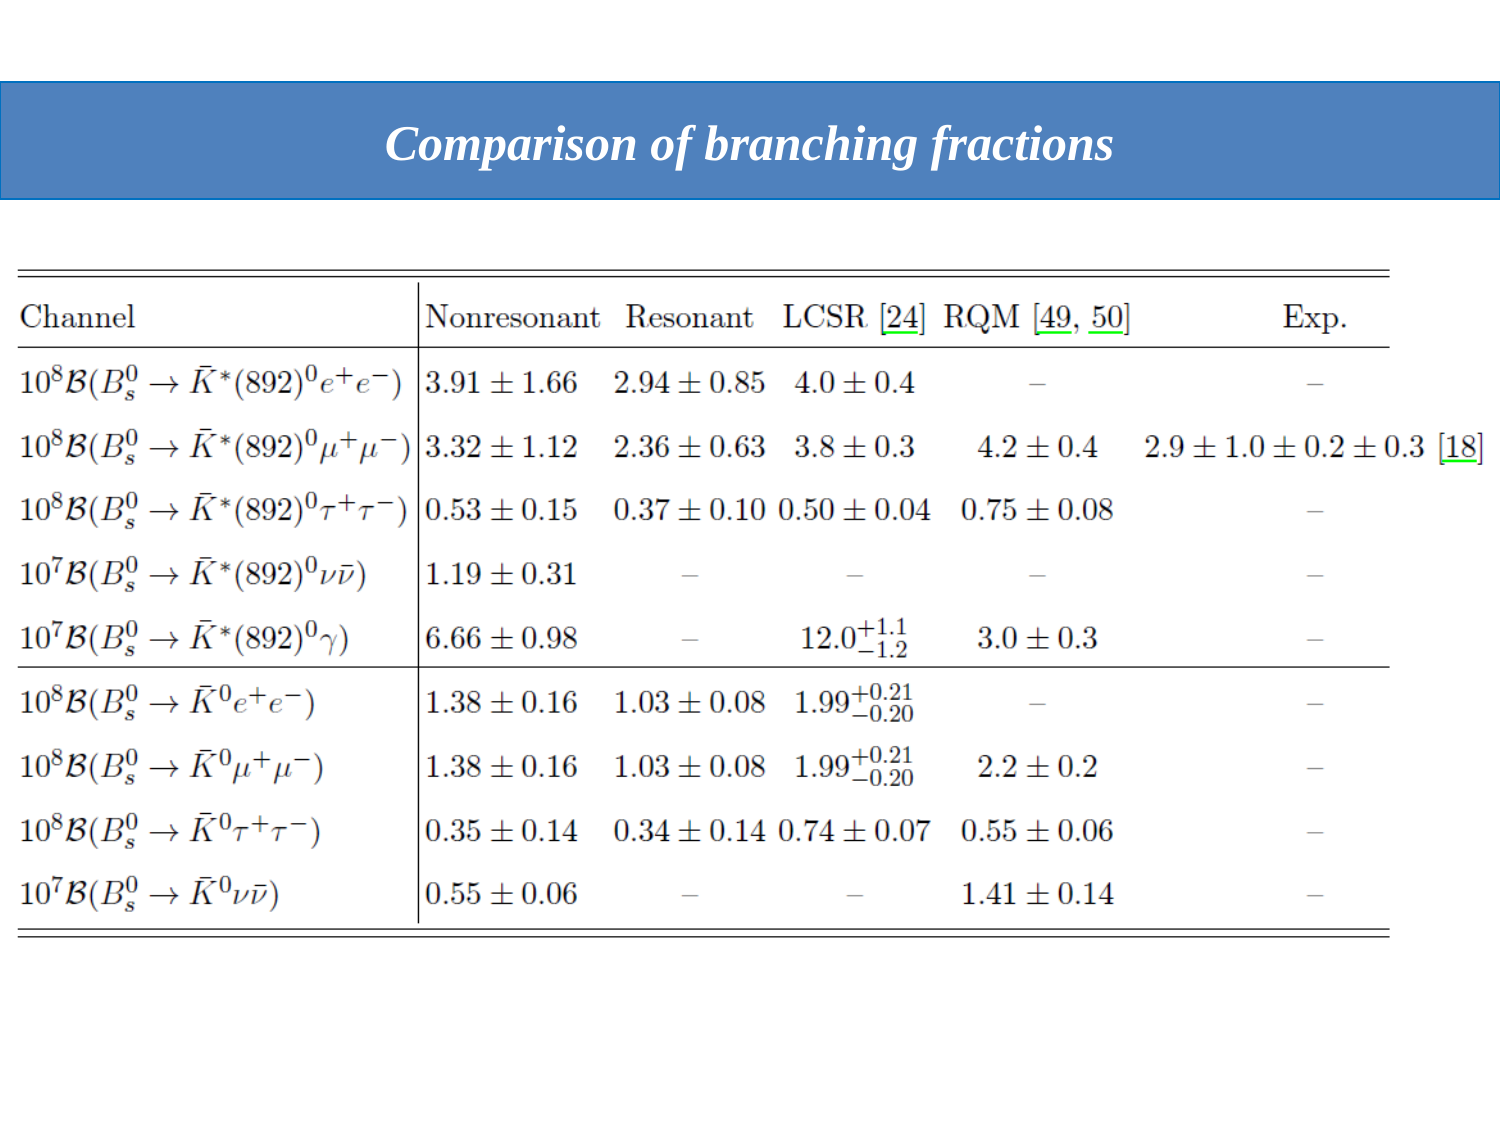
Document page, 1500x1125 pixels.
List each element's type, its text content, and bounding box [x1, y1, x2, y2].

text_box Comparison of branching fractions [0, 81, 1500, 200]
picture [0, 262, 1500, 953]
